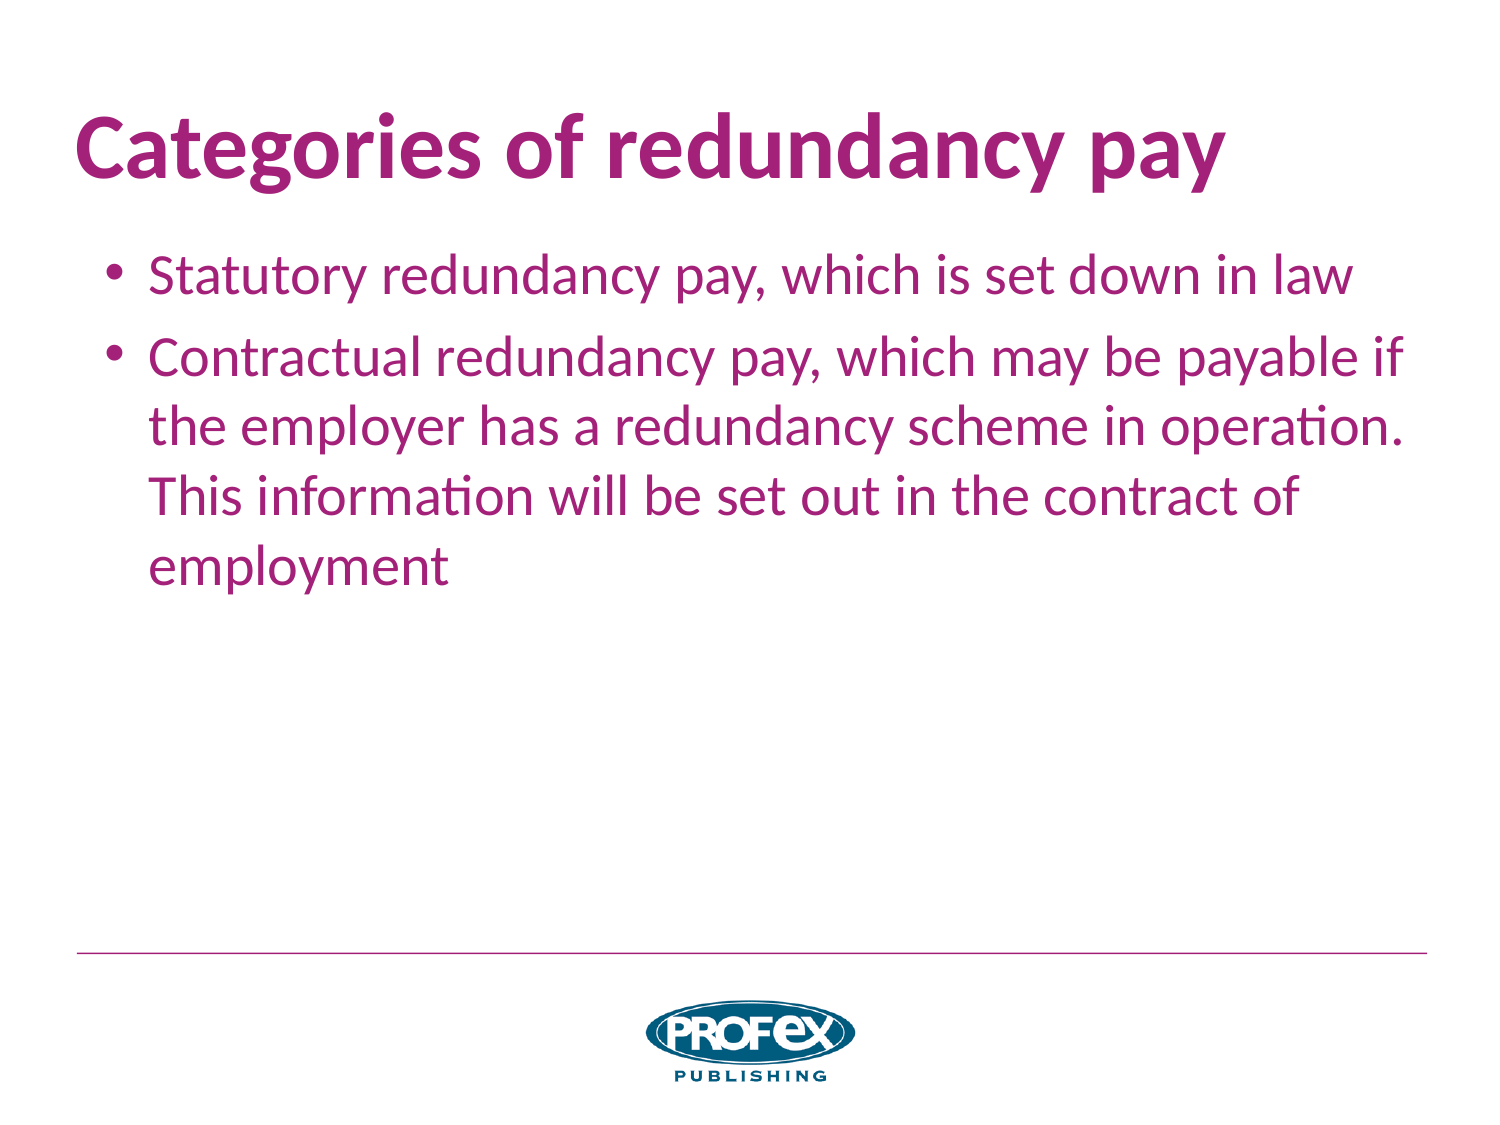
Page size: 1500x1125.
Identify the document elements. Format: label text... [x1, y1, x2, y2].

picture [639, 989, 861, 1084]
title Categories of redundancy pay [74, 102, 1426, 212]
list Statutory redundancy pay, which is set down in law Contractual redundancy pay, which may be payable if the employer has a redundancy scheme in operation. This information will be set out in the contract of employment [74, 235, 1426, 921]
